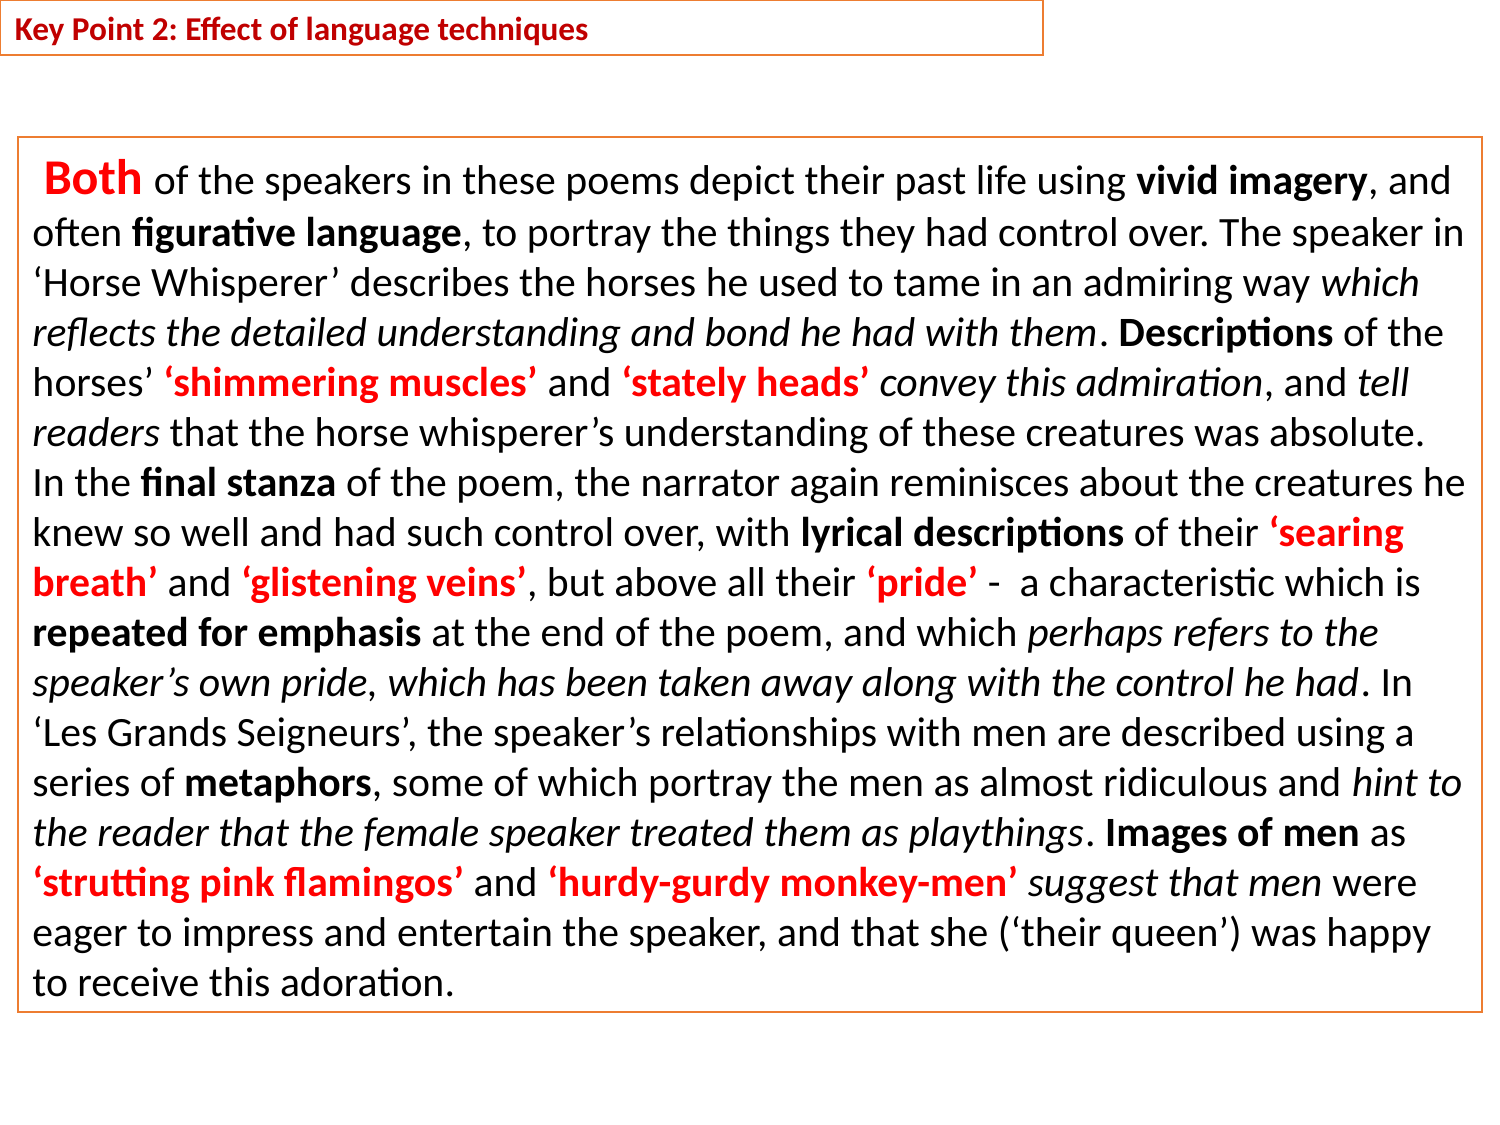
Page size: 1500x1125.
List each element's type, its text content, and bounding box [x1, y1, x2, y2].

text_box Key Point 2: Effect of language techniques [0, 0, 1044, 56]
text_box Both of the speakers in these poems depict their past life using vivid imagery, and often figurative language, to portray the things they had control over. The speaker in ‘Horse Whisperer’ describes the horses he used to tame in an admiring way which reflects the detailed understanding and bond he had with them. Descriptions of the horses’ ‘shimmering muscles’ and ‘stately heads’ convey this admiration, and tell readers that the horse whisperer’s understanding of these creatures was absolute. In the final stanza of the poem, the narrator again reminisces about the creatures he knew so well and had such control over, with lyrical descriptions of their ‘searing breath’ and ‘glistening veins’, but above all their ‘pride’ - a characteristic which is repeated for emphasis at the end of the poem, and which perhaps refers to the speaker’s own pride, which has been taken away along with the control he had. In ‘Les Grands Seigneurs’, the speaker’s relationships with men are described using a series of metaphors, some of which portray the men as almost ridiculous and hint to the reader that the female speaker treated them as playthings. Images of men as ‘strutting pink flamingos’ and ‘hurdy-gurdy monkey-men’ suggest that men were eager to impress and entertain the speaker, and that she (‘their queen’) was happy to receive this adoration. [17, 136, 1483, 1013]
